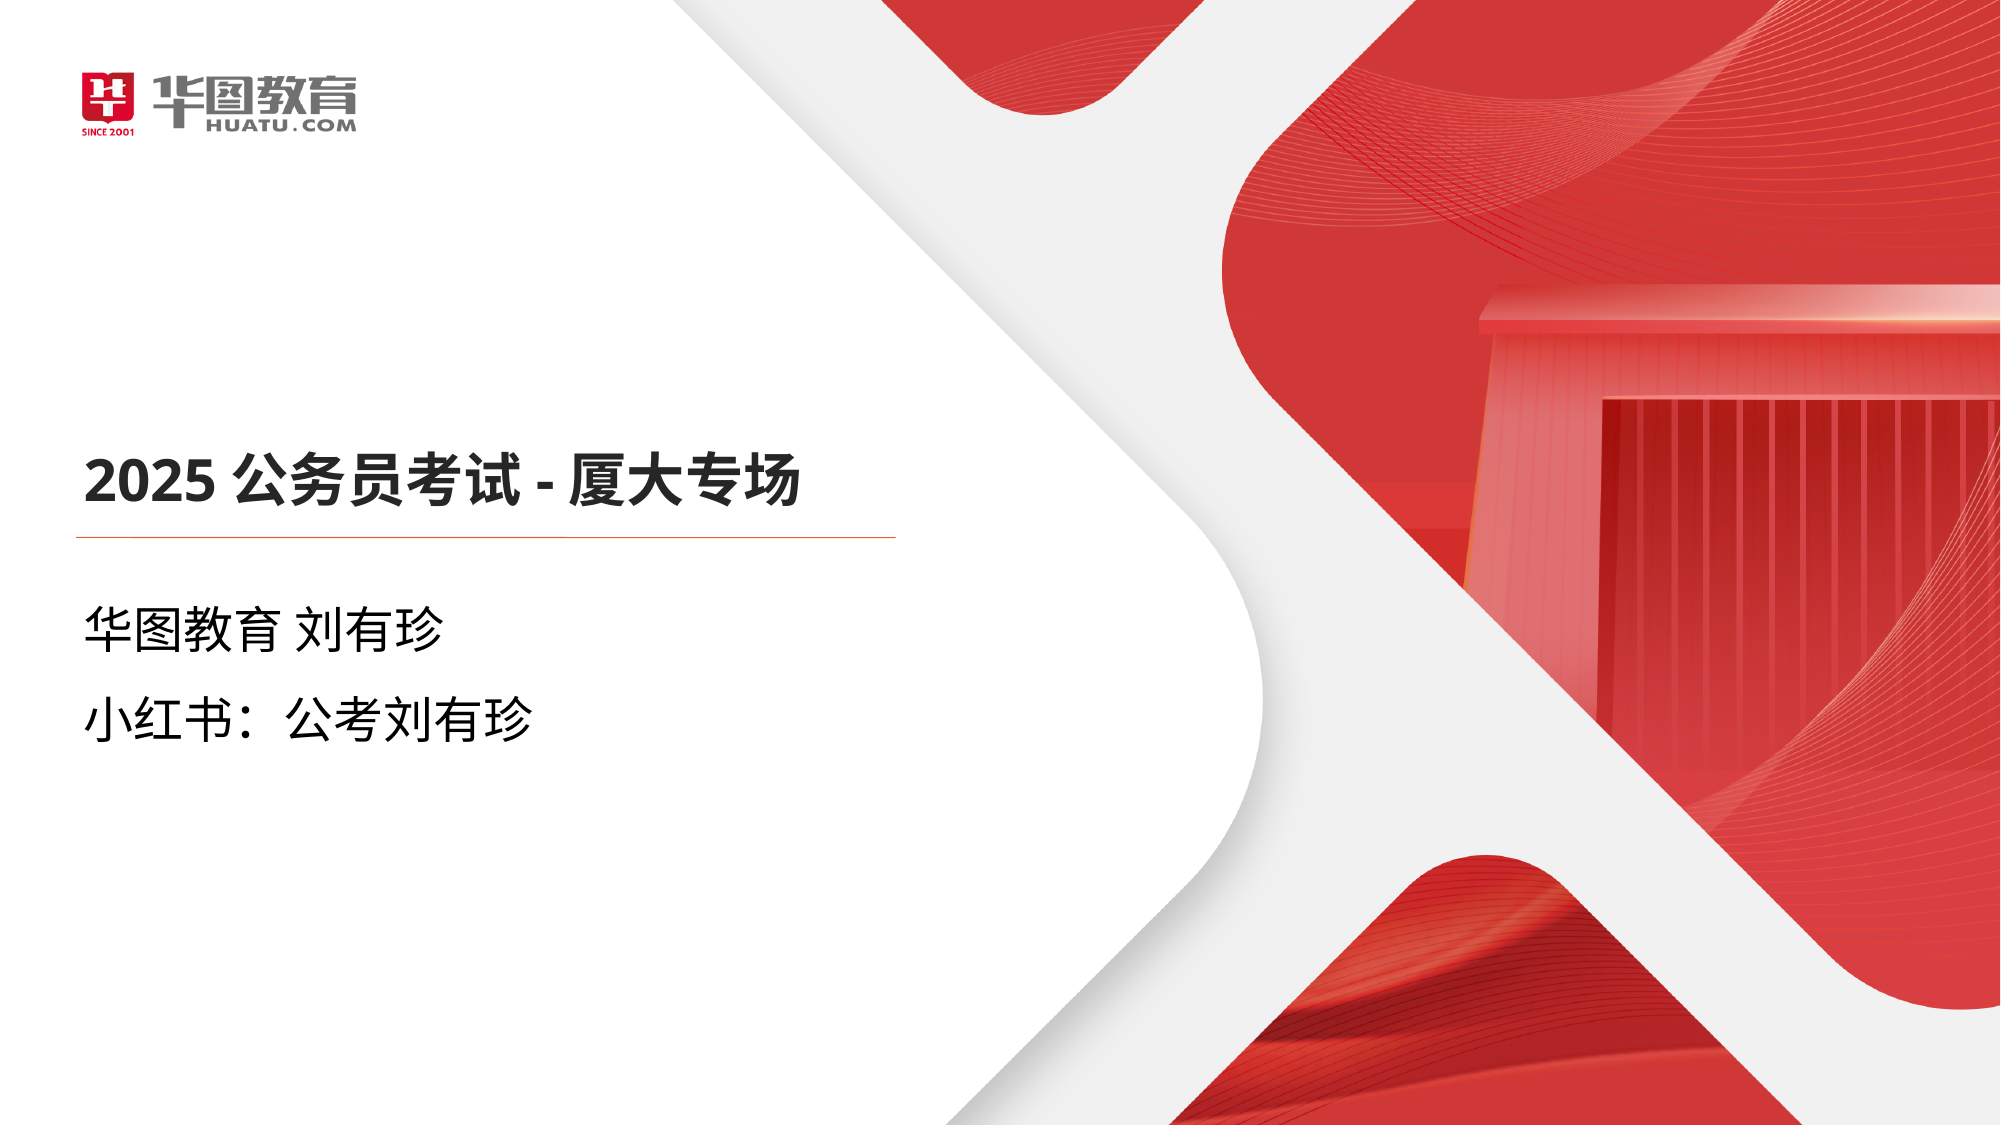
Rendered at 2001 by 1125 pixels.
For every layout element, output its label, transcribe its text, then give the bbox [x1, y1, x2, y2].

picture [0, 0, 2001, 1125]
text_box 华图教育 刘有珍 小红书：公考刘有珍 [76, 561, 585, 823]
text_box 2025公务员考试-厦大专场 [76, 435, 997, 521]
